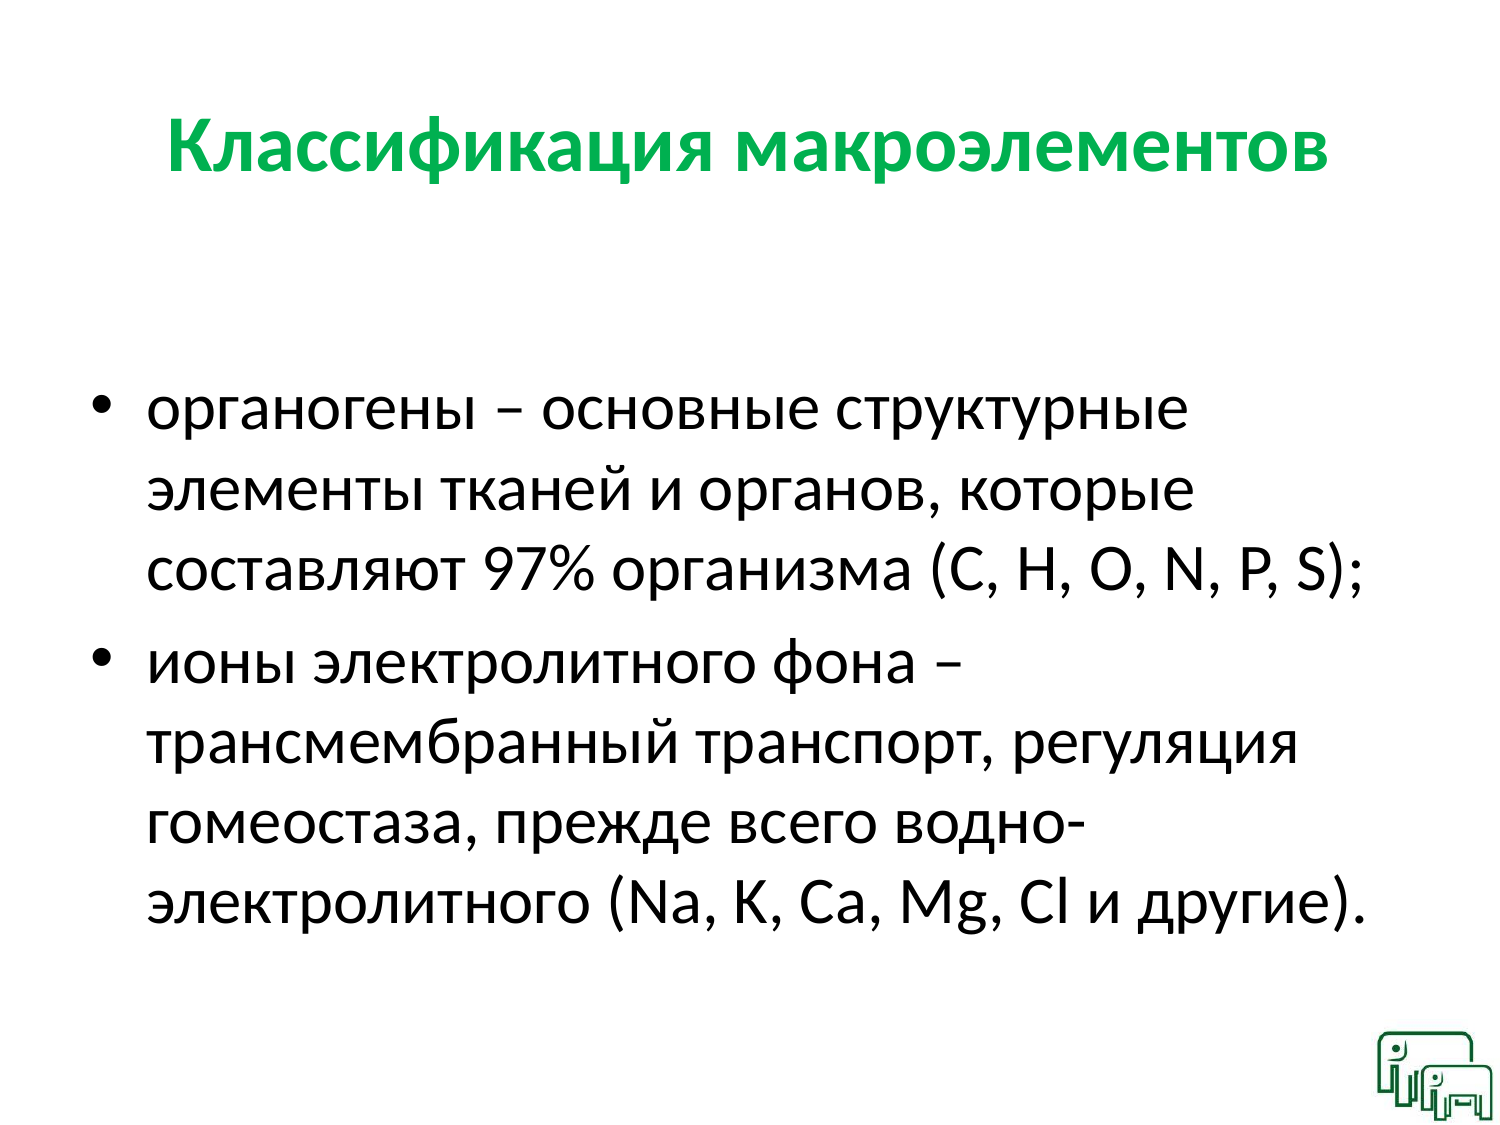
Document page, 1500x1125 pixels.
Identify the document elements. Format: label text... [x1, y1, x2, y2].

picture [1370, 1019, 1500, 1125]
list органогены – основные структурные элементы тканей и органов, которые составляют 97% организма (C, H, O, N, P, S); ионы электролитного фона – трансмембранный транспорт, регуляция гомеостаза, прежде всего водно-электролитного (Na, K, Ca, Mg, Cl и другие). [75, 262, 1425, 1005]
title Классификация макроэлементов [75, 45, 1425, 233]
